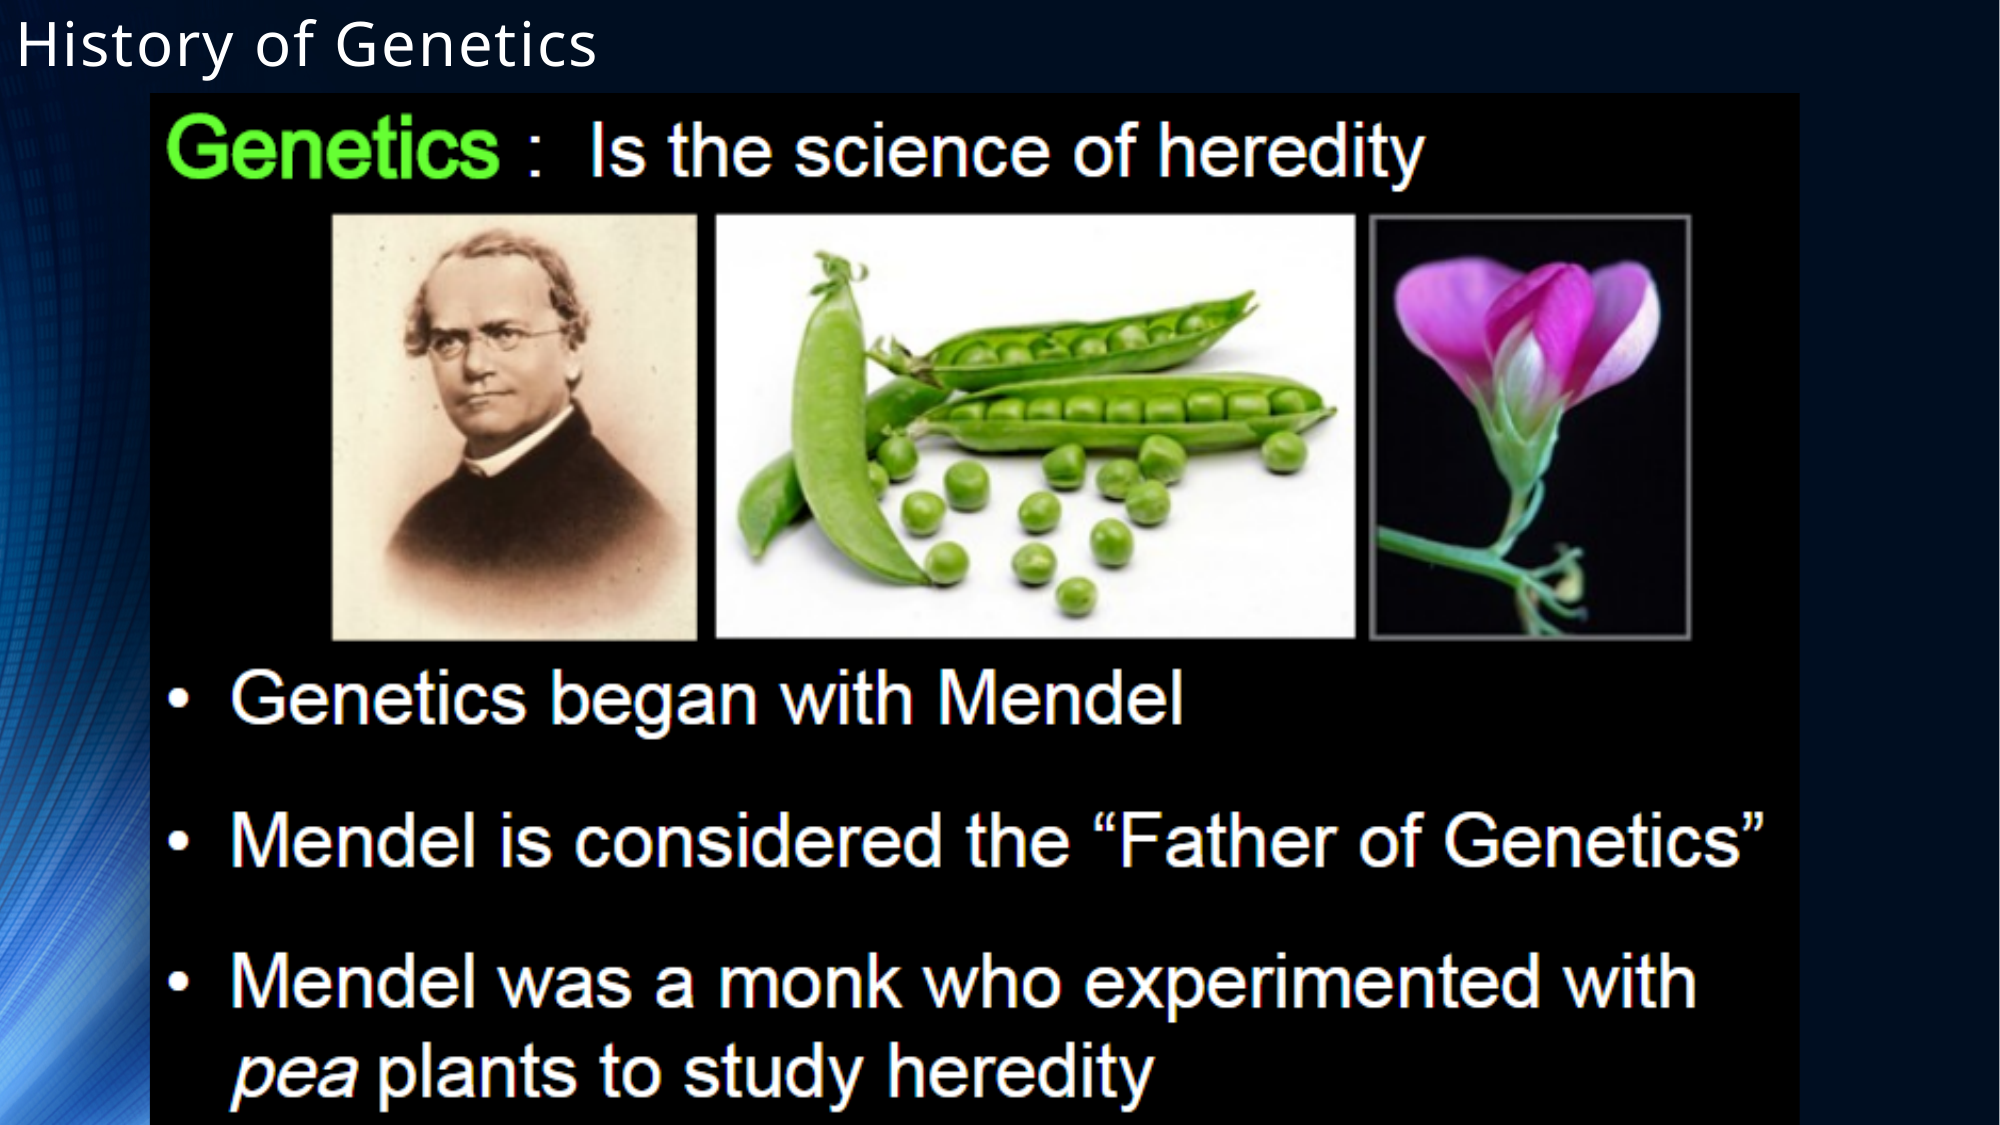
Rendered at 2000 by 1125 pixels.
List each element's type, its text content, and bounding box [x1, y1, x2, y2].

title History of Genetics [0, 5, 1350, 88]
picture [0, 0, 2000, 1125]
